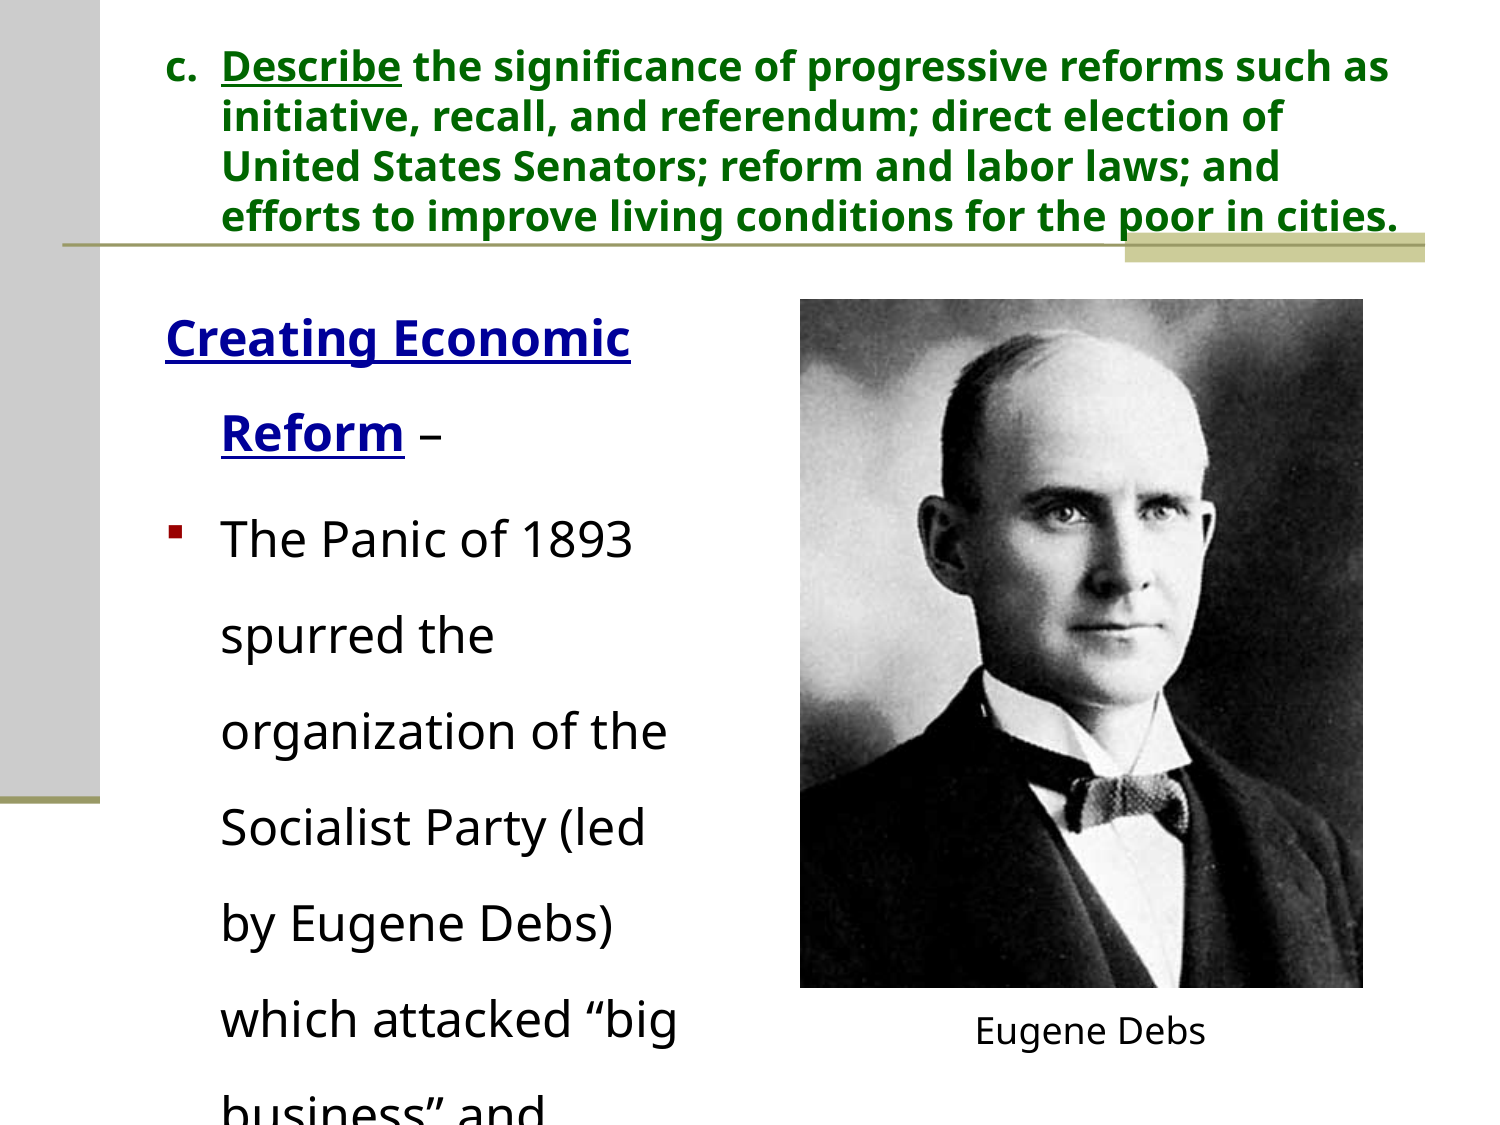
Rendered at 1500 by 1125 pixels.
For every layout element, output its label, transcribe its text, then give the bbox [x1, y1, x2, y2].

text_box Eugene Debs [959, 999, 1222, 1060]
title c. Describe the significance of progressive reforms such as initiative, recall, and referendum; direct election of United States Senators; reform and labor laws; and efforts to improve living conditions for the poor in cities. [149, 45, 1426, 234]
list Creating Economic Reform – The Panic of 1893 spurred the organization of the Socialist Party (led by Eugene Debs) which attacked “big business” and capitalism. [149, 262, 726, 1076]
picture [799, 299, 1363, 988]
